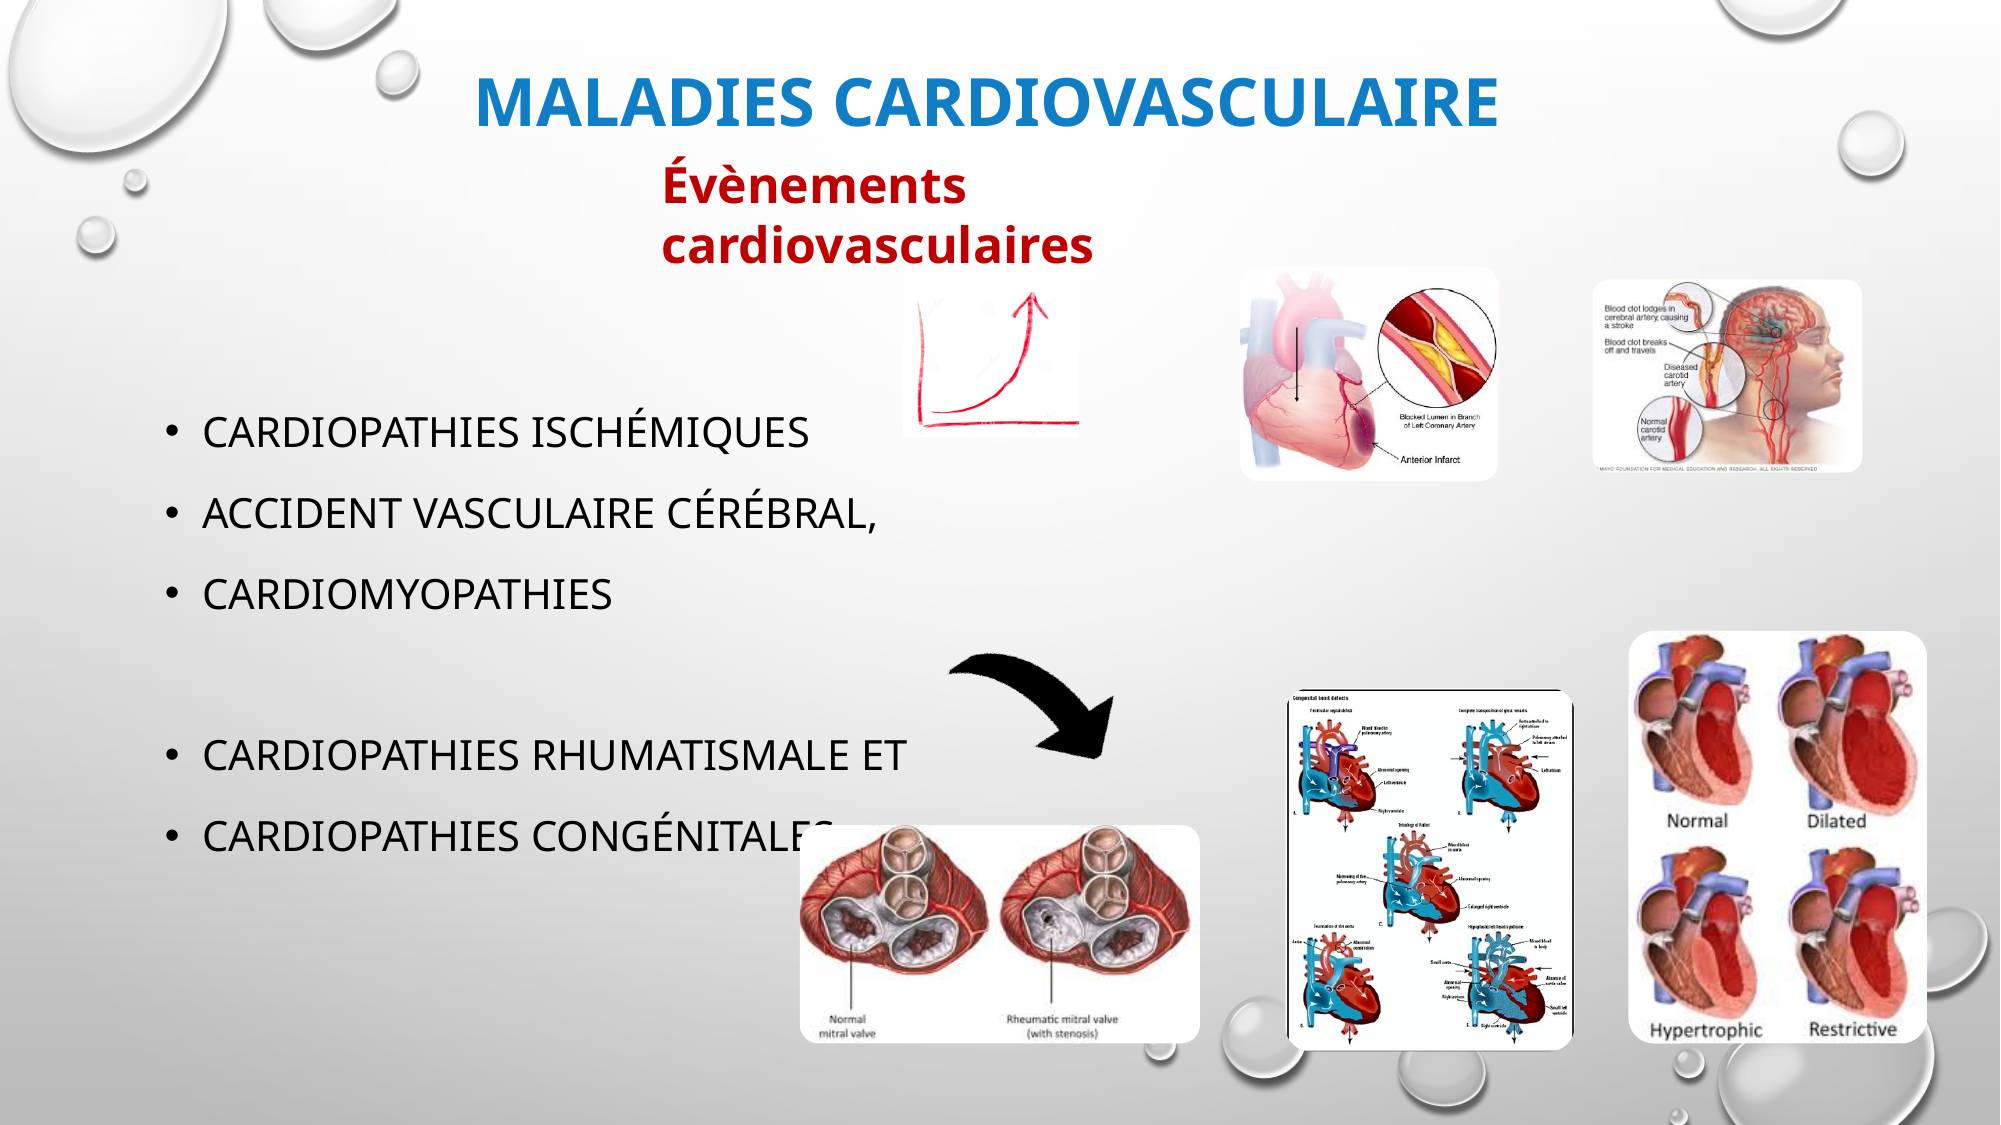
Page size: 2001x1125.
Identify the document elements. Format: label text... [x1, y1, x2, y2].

picture [0, 0, 2000, 1125]
text_box Évènements cardiovasculaires [646, 145, 1336, 281]
title Maladies cardiovasculaire [125, 36, 1850, 173]
list Cardiopathies ischémiques Accident vasculaire cérébral, Cardiomyopathies Cardiopathies rhumatismale et Cardiopathies congénitales [149, 388, 1850, 950]
